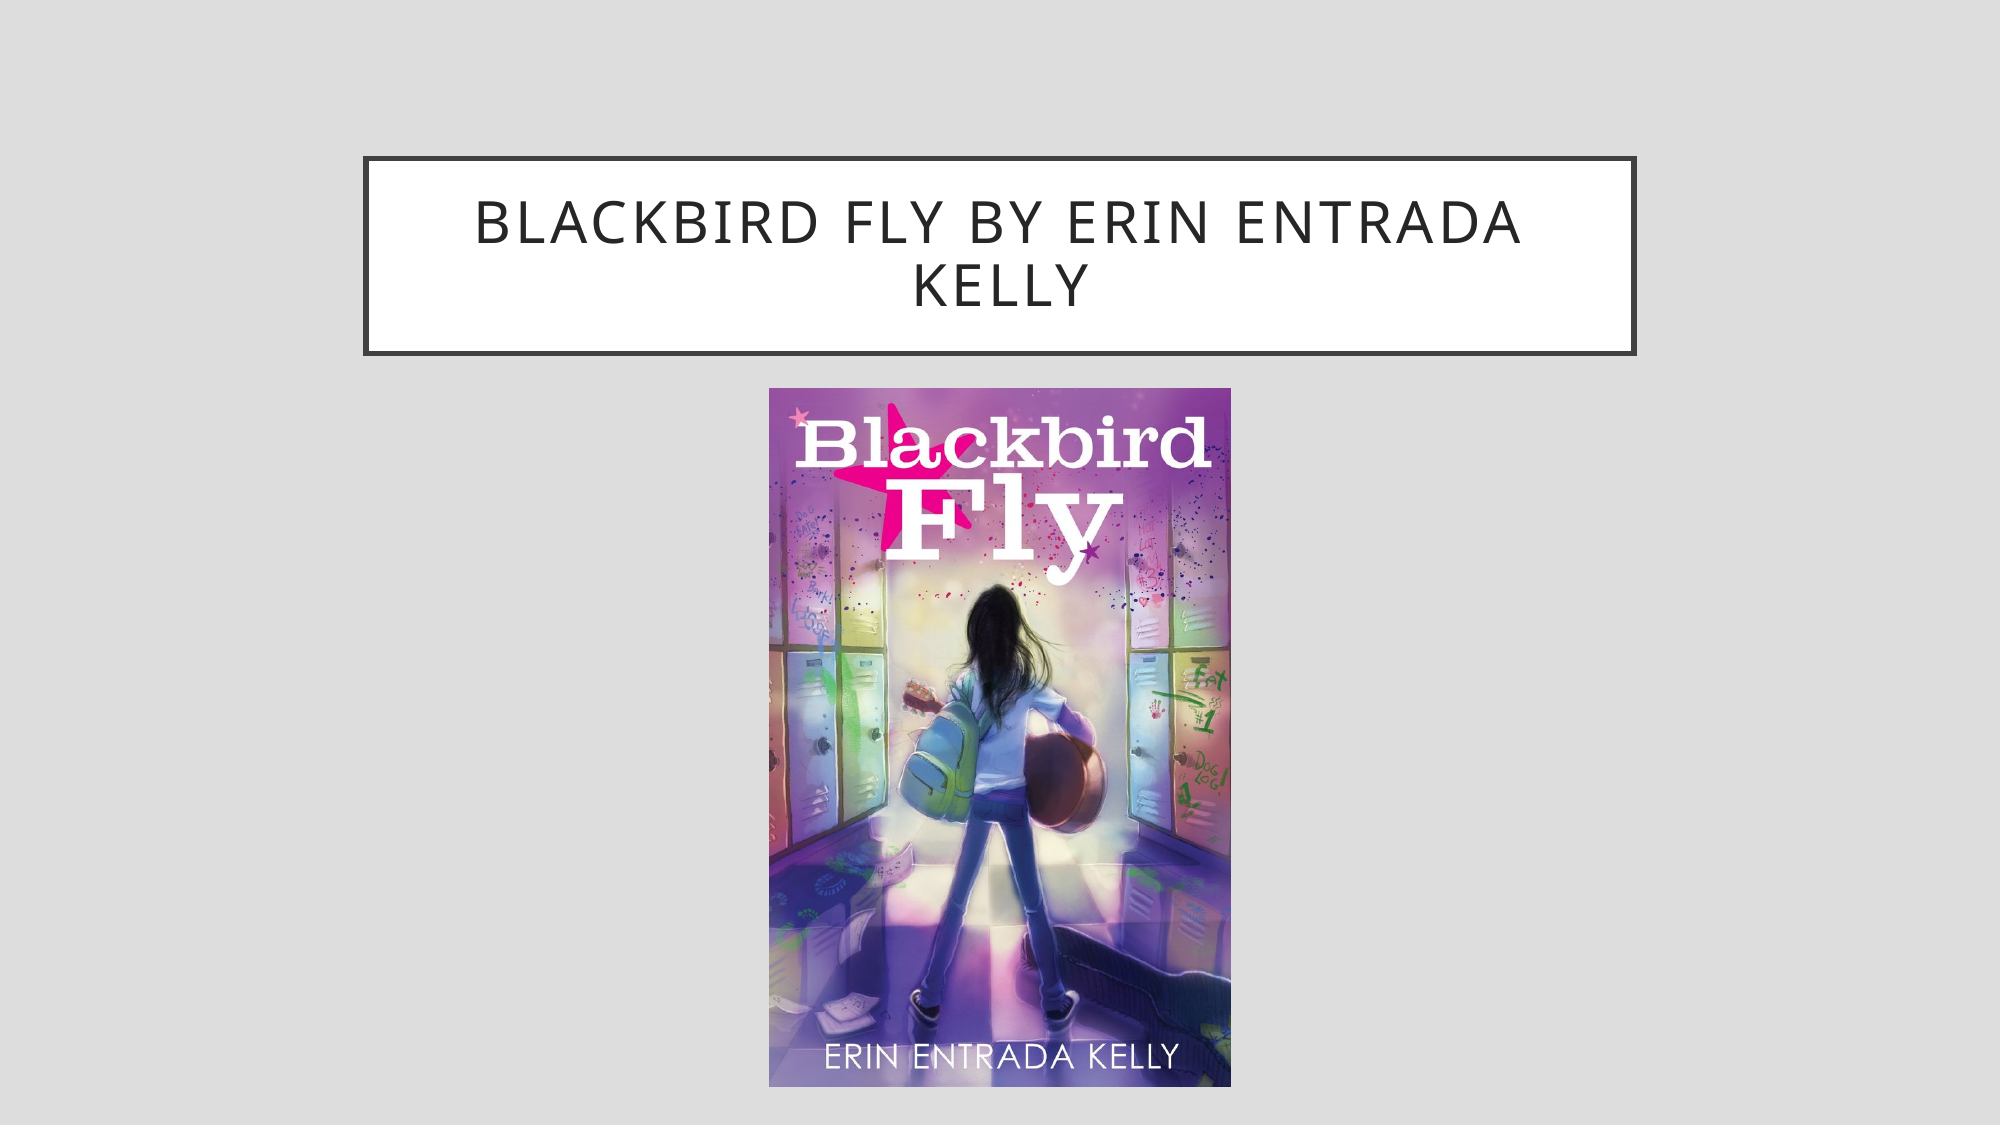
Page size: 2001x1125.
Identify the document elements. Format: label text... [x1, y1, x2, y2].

title Blackbird Fly by Erin Entrada Kelly [363, 156, 1637, 356]
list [768, 388, 1231, 1087]
